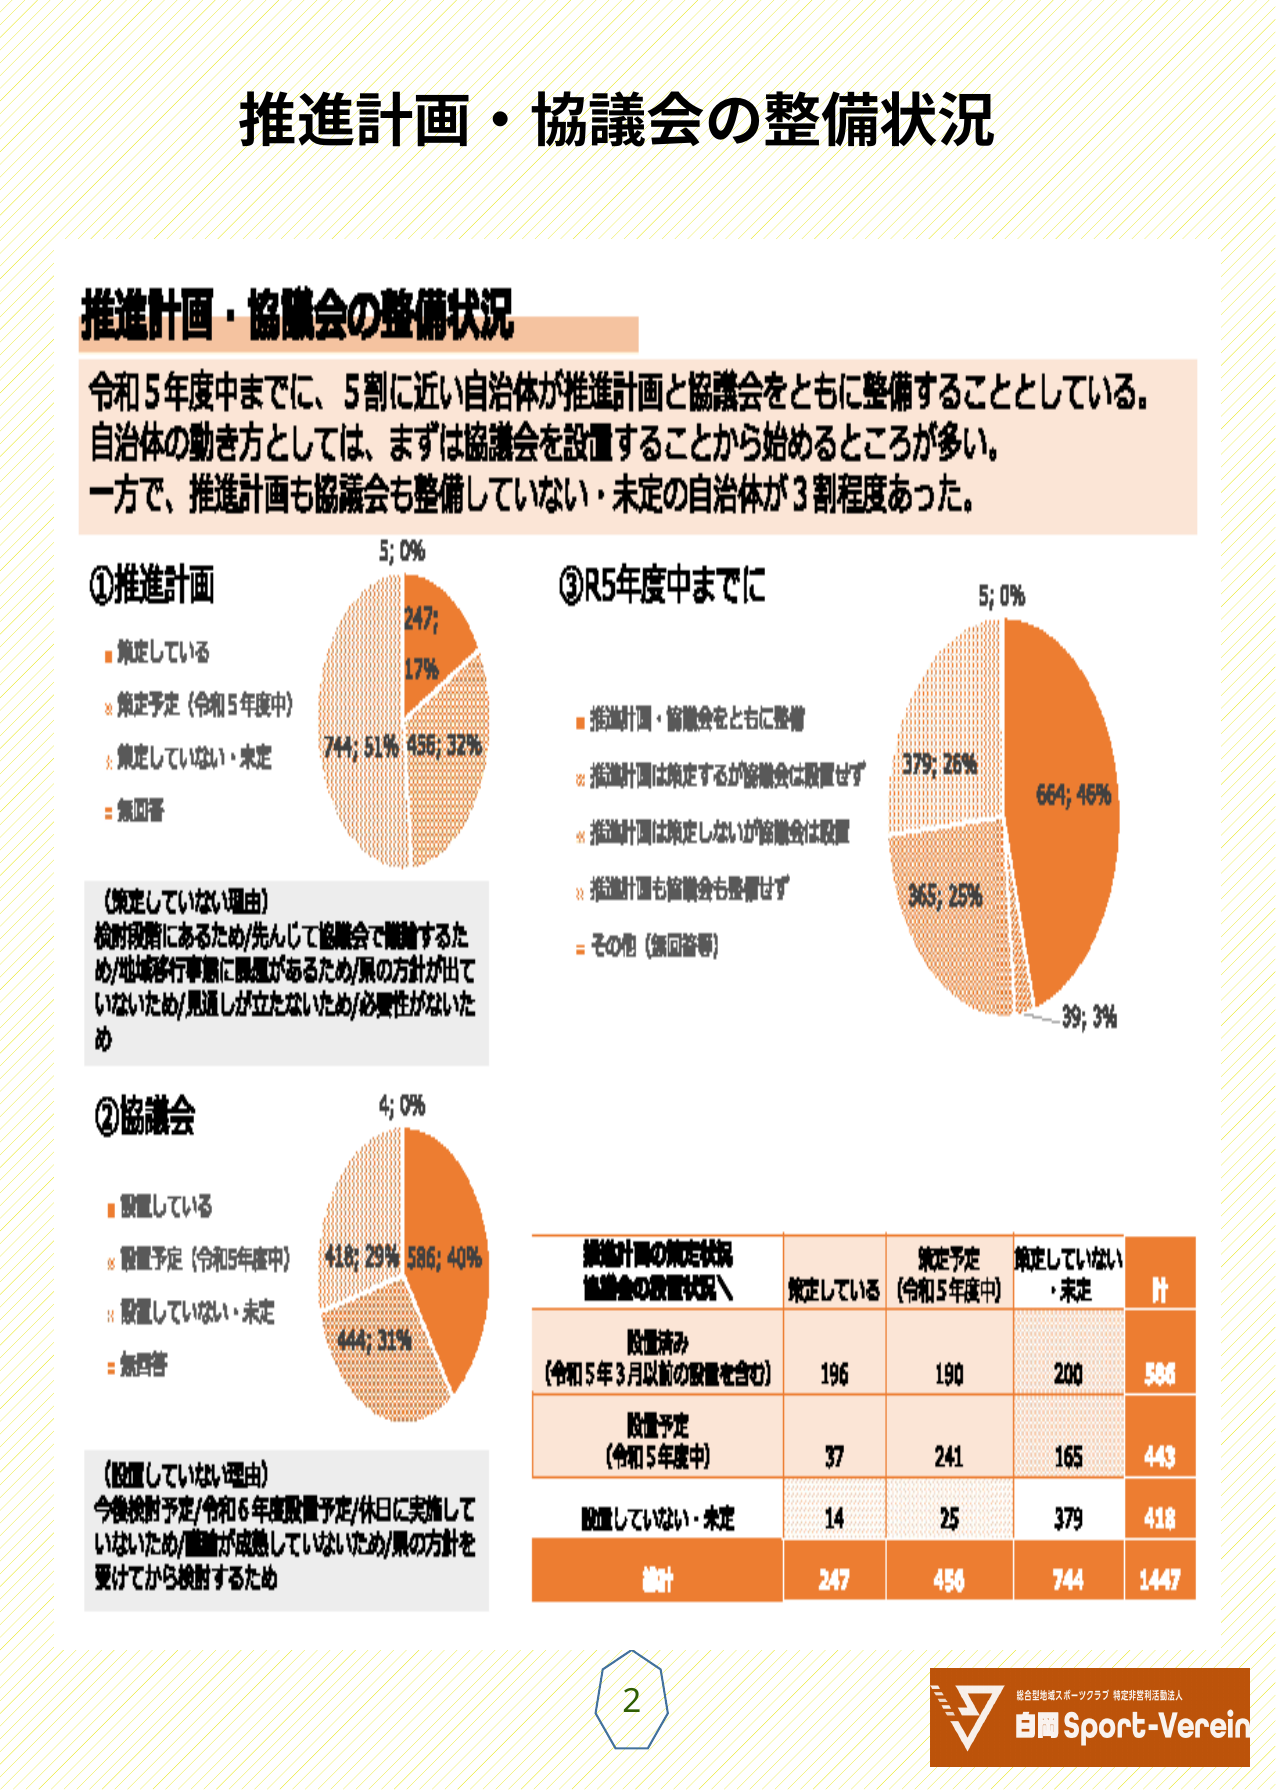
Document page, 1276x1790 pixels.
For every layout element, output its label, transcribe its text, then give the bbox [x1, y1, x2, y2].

text_box 推進計画・協議会の整備状況 [223, 74, 1023, 171]
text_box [54, 239, 1221, 1650]
picture [930, 1668, 1250, 1767]
text_box 2 [594, 1650, 669, 1750]
